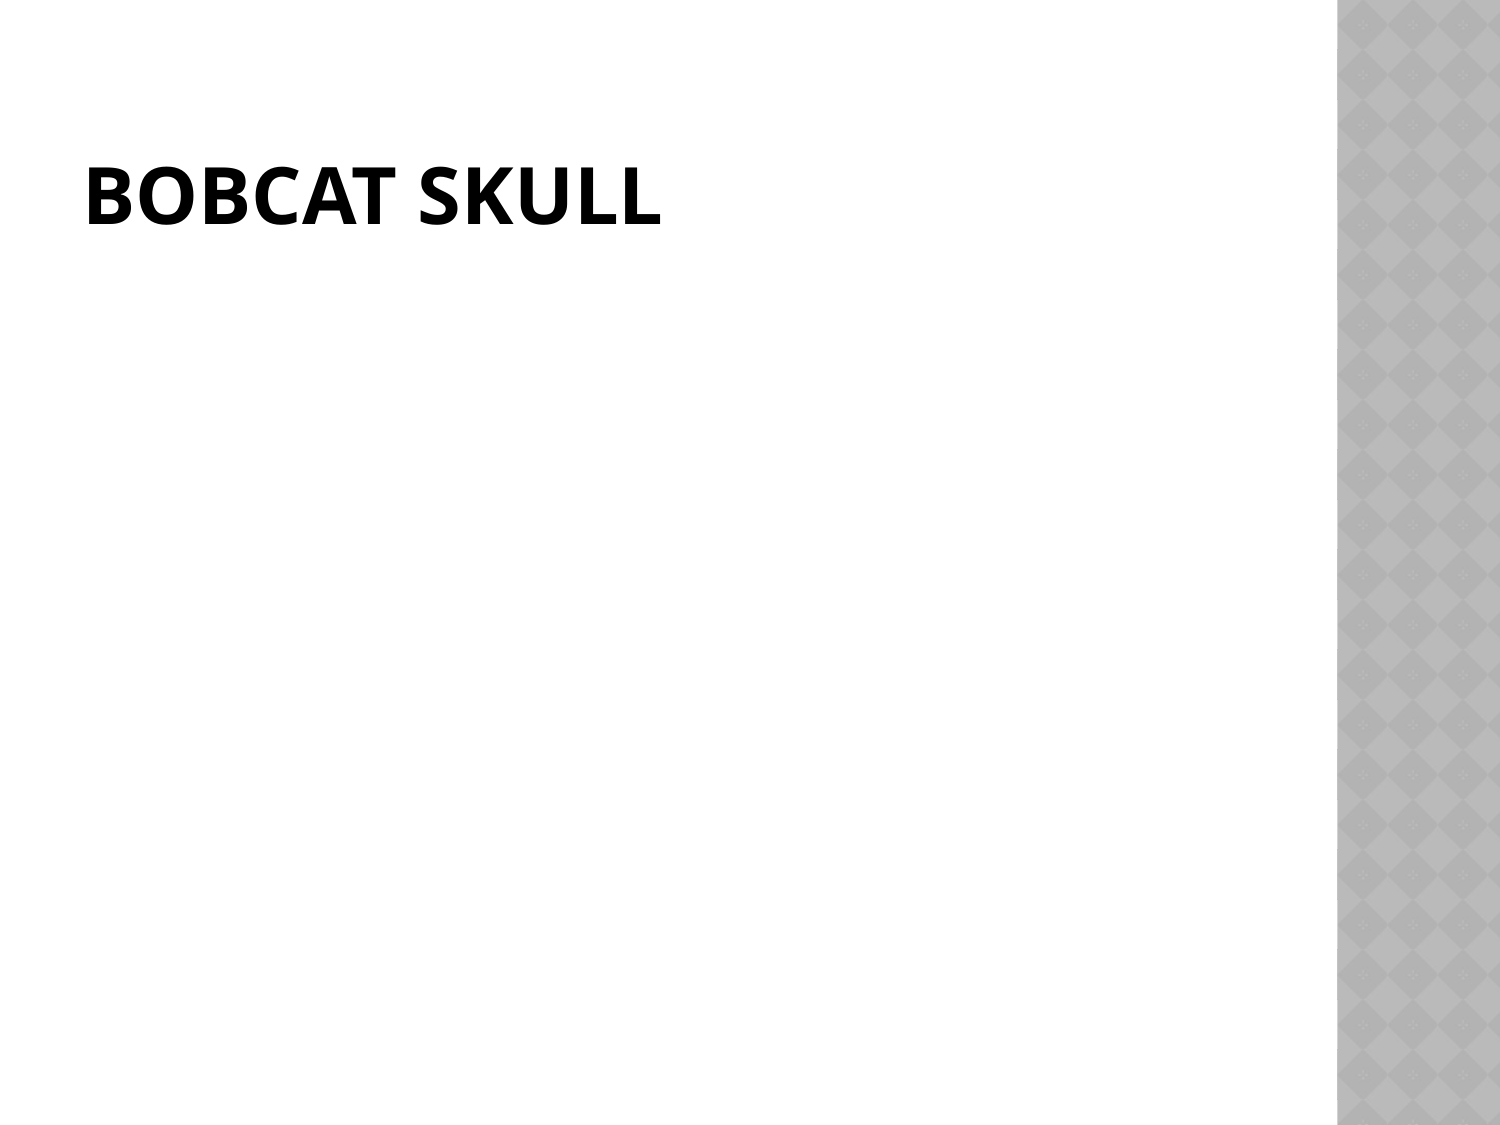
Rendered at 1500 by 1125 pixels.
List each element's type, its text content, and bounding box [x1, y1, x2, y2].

title Bobcat skull [75, 52, 1263, 240]
